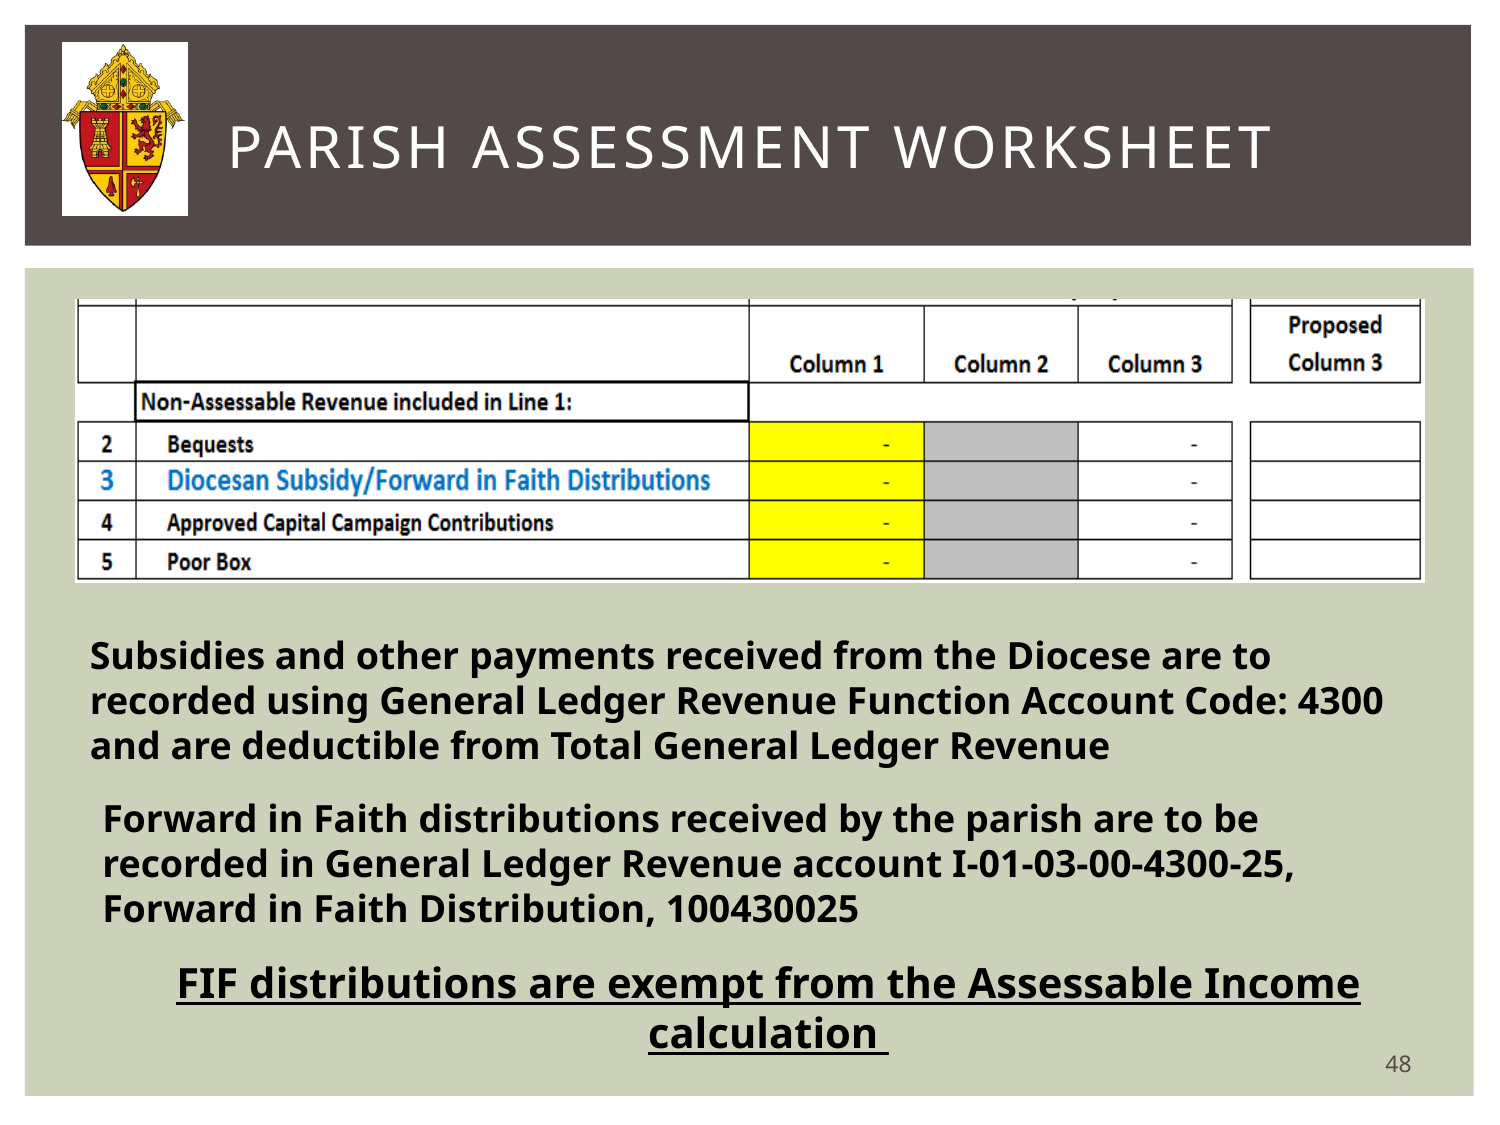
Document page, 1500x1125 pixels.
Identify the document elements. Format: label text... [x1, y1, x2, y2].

picture [74, 299, 1426, 584]
title Parish Assessment Worksheet [62, 58, 1438, 232]
text_box Subsidies and other payments received from the Diocese are to recorded using General Ledger Revenue Function Account Code: 4300 and are deductible from Total General Ledger Revenue [74, 624, 1425, 775]
text_box Forward in Faith distributions received by the parish are to be recorded in General Ledger Revenue account I-01-03-00-4300-25, Forward in Faith Distribution, 100430025 [87, 787, 1425, 938]
picture [62, 42, 188, 217]
text_box FIF distributions are exempt from the Assessable Income calculation [112, 949, 1425, 1065]
slide_number 48 [1349, 1041, 1448, 1089]
